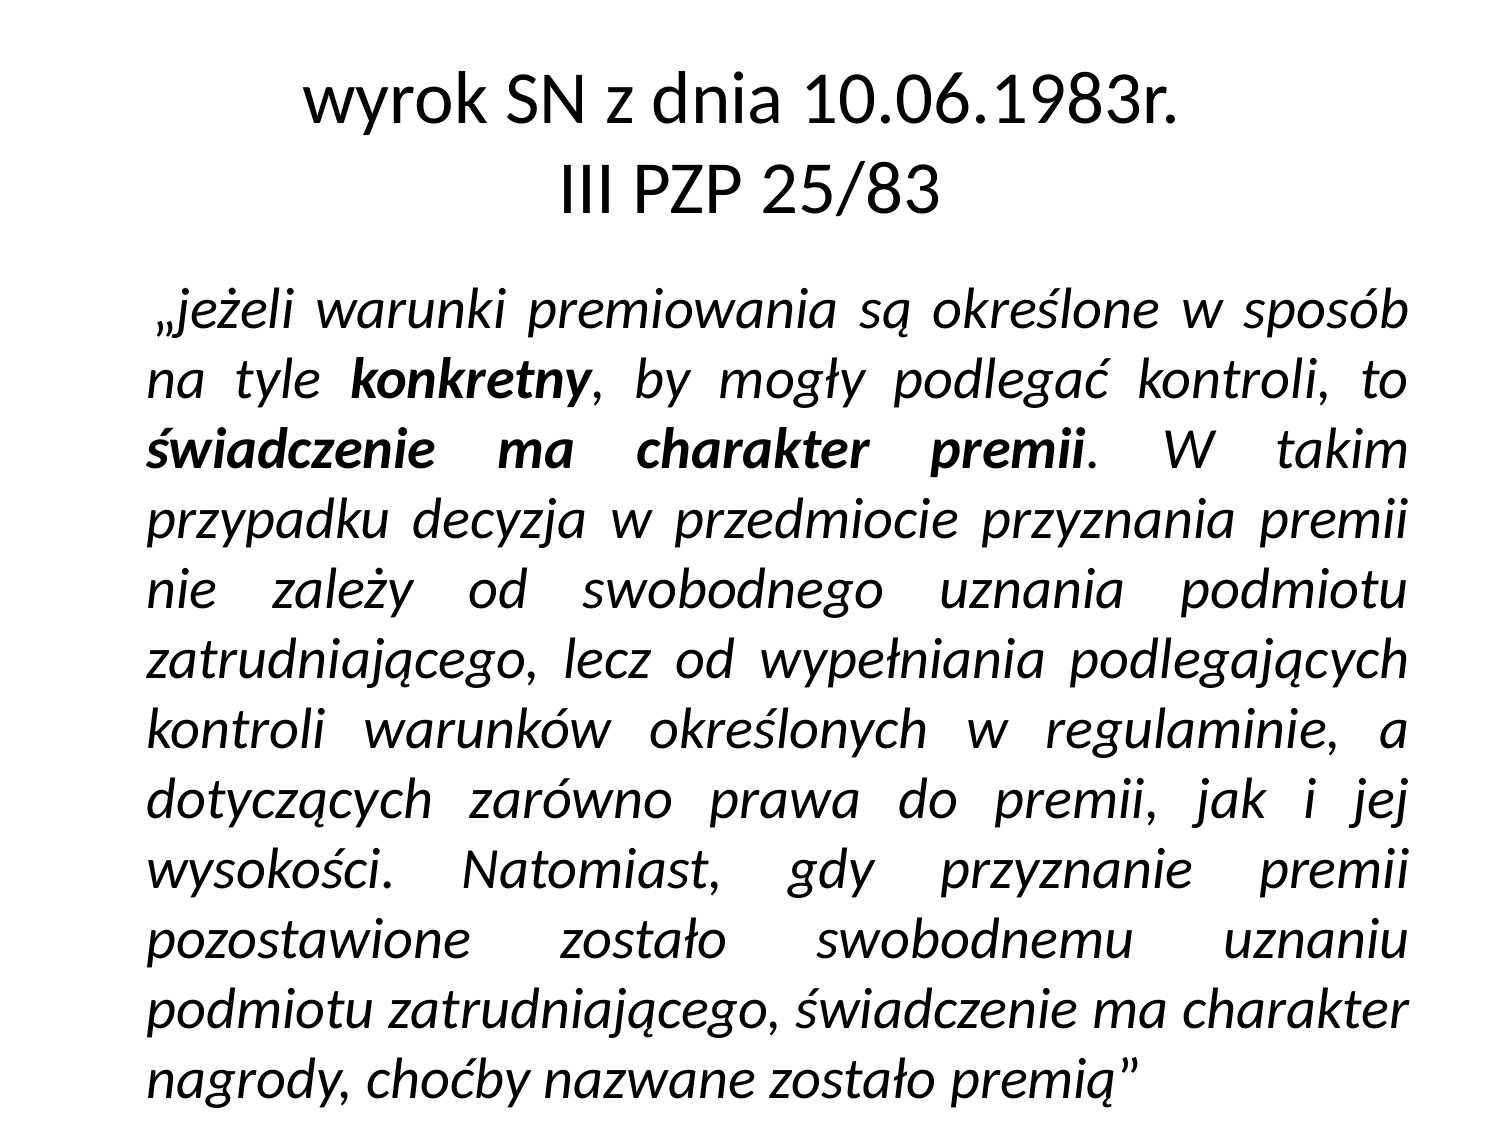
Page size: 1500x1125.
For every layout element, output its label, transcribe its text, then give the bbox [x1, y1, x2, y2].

title wyrok SN z dnia 10.06.1983r. III PZP 25/83 [74, 44, 1426, 233]
list „jeżeli warunki premiowania są określone w sposób na tyle konkretny, by mogły podlegać kontroli, to świadczenie ma charakter premii. W takim przypadku decyzja w przedmiocie przyznania premii nie zależy od swobodnego uznania podmiotu zatrudniającego, lecz od wypełniania podlegających kontroli warunków określonych w regulaminie, a dotyczących zarówno prawa do premii, jak i jej wysokości. Natomiast, gdy przyznanie premii pozostawione zostało swobodnemu uznaniu podmiotu zatrudniającego, świadczenie ma charakter nagrody, choćby nazwane zostało premią” [74, 262, 1426, 1006]
